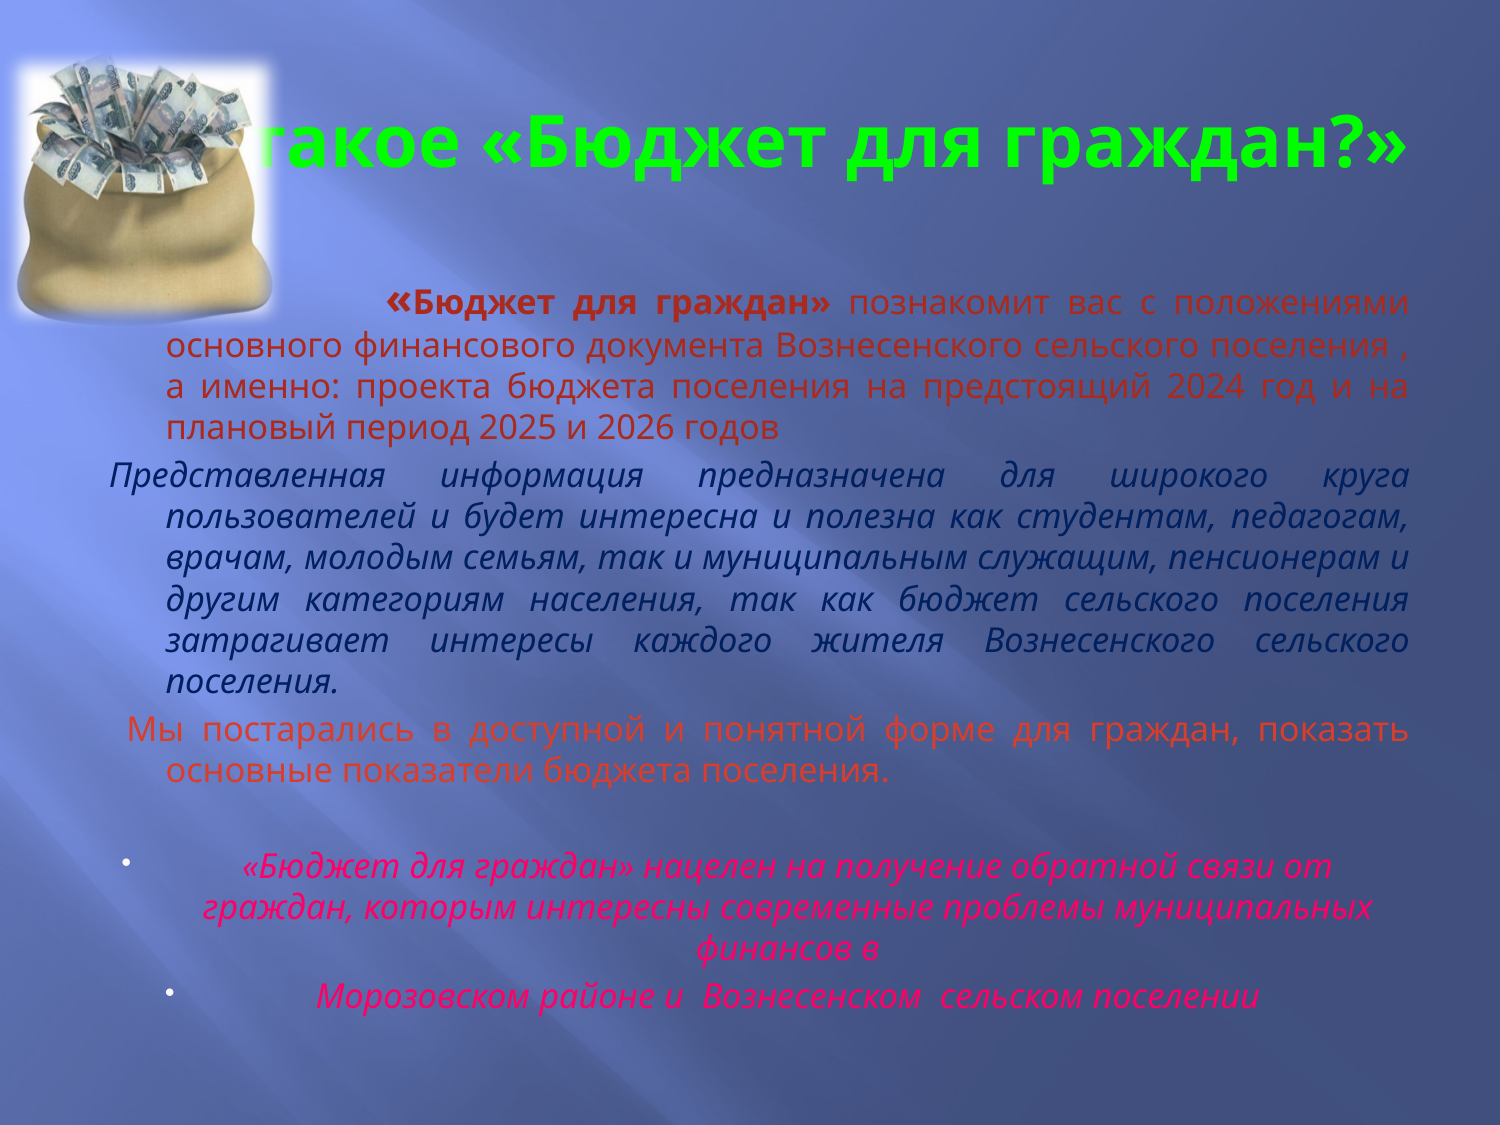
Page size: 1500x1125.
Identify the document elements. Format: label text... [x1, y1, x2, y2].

list «Бюджет для граждан» познакомит вас с положениями основного финансового документа Вознесенского сельского поселения , а именно: проекта бюджета поселения на предстоящий 2024 год и на плановый период 2025 и 2026 годов Представленная информация предназначена для широкого круга пользователей и будет интересна и полезна как студентам, педагогам, врачам, молодым семьям, так и муниципальным служащим, пенсионерам и другим категориям населения, так как бюджет сельского поселения затрагивает интересы каждого жителя Вознесенского сельского поселения. Мы постарались в доступной и понятной форме для граждан, показать основные показатели бюджета поселения. «Бюджет для граждан» нацелен на получение обратной связи от граждан, которым интересны современные проблемы муниципальных финансов в Морозовском районе и Вознесенском сельском поселении [75, 262, 1425, 1035]
picture [0, 46, 288, 331]
title Что такое «Бюджет для граждан?» [75, 45, 1425, 233]
